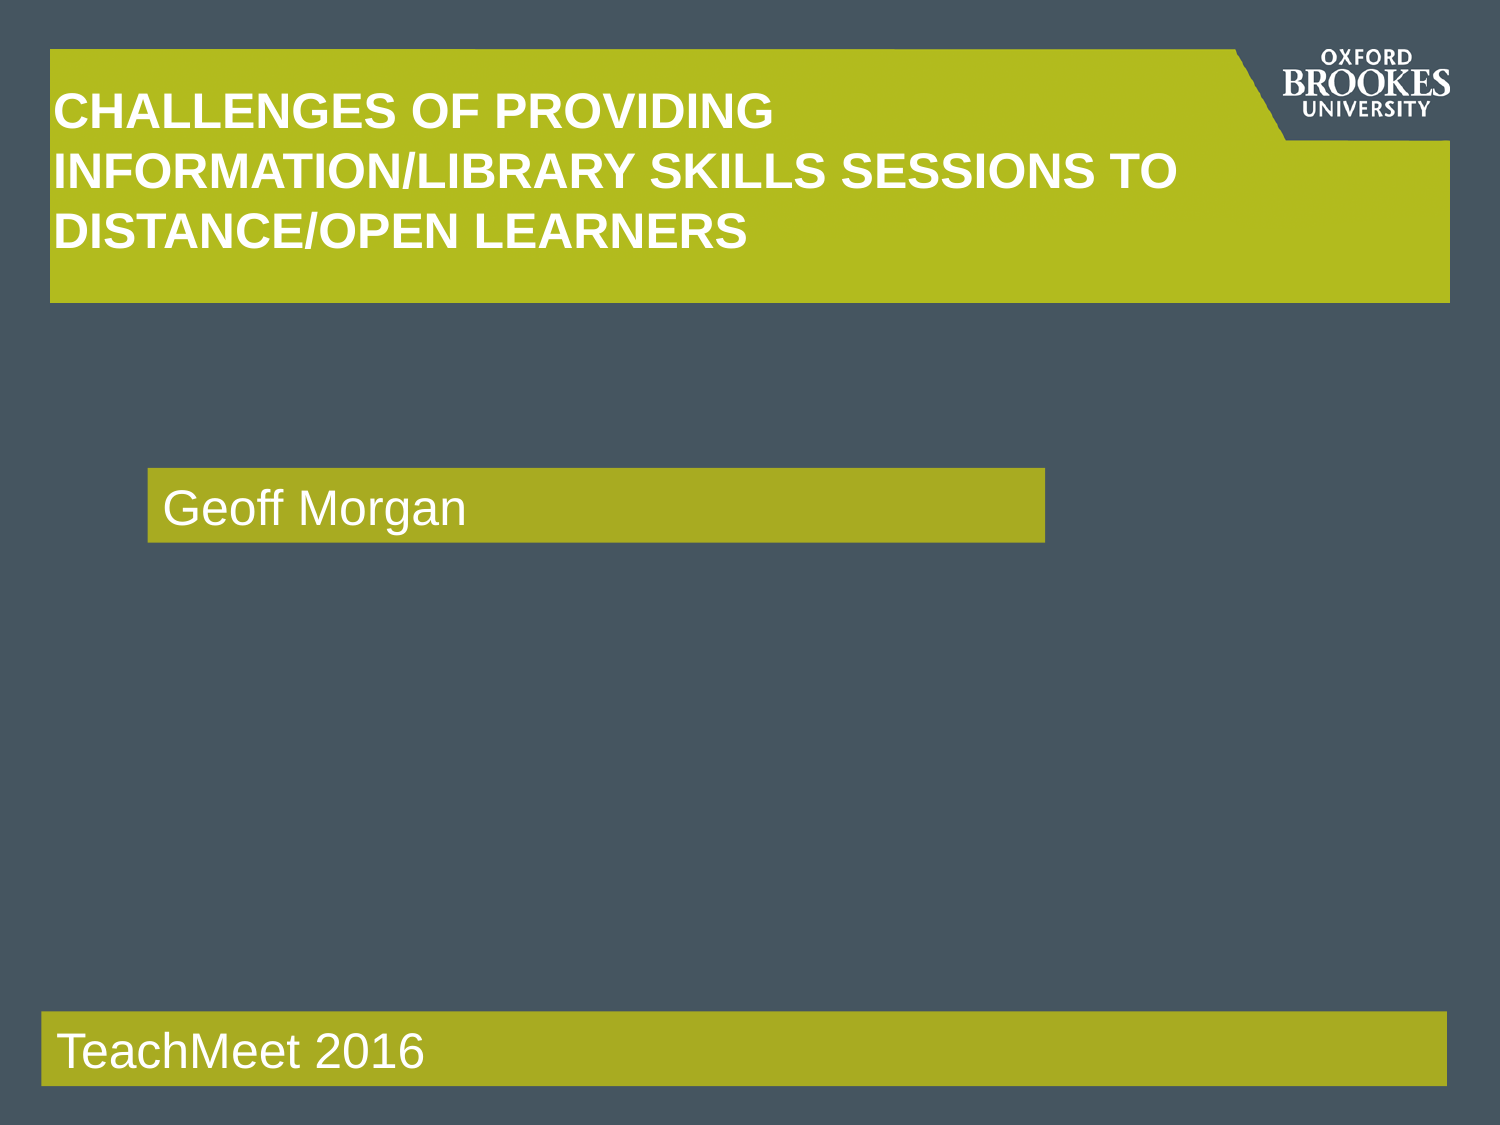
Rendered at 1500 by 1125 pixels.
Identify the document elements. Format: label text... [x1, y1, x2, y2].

text_box Geoff Morgan [147, 467, 1046, 543]
title Challenges of Providing Information/Library Skills Sessions to Distance/Open Learners [53, 30, 1247, 306]
picture [1247, 49, 1450, 303]
text_box TeachMeet 2016 [41, 1011, 1447, 1087]
